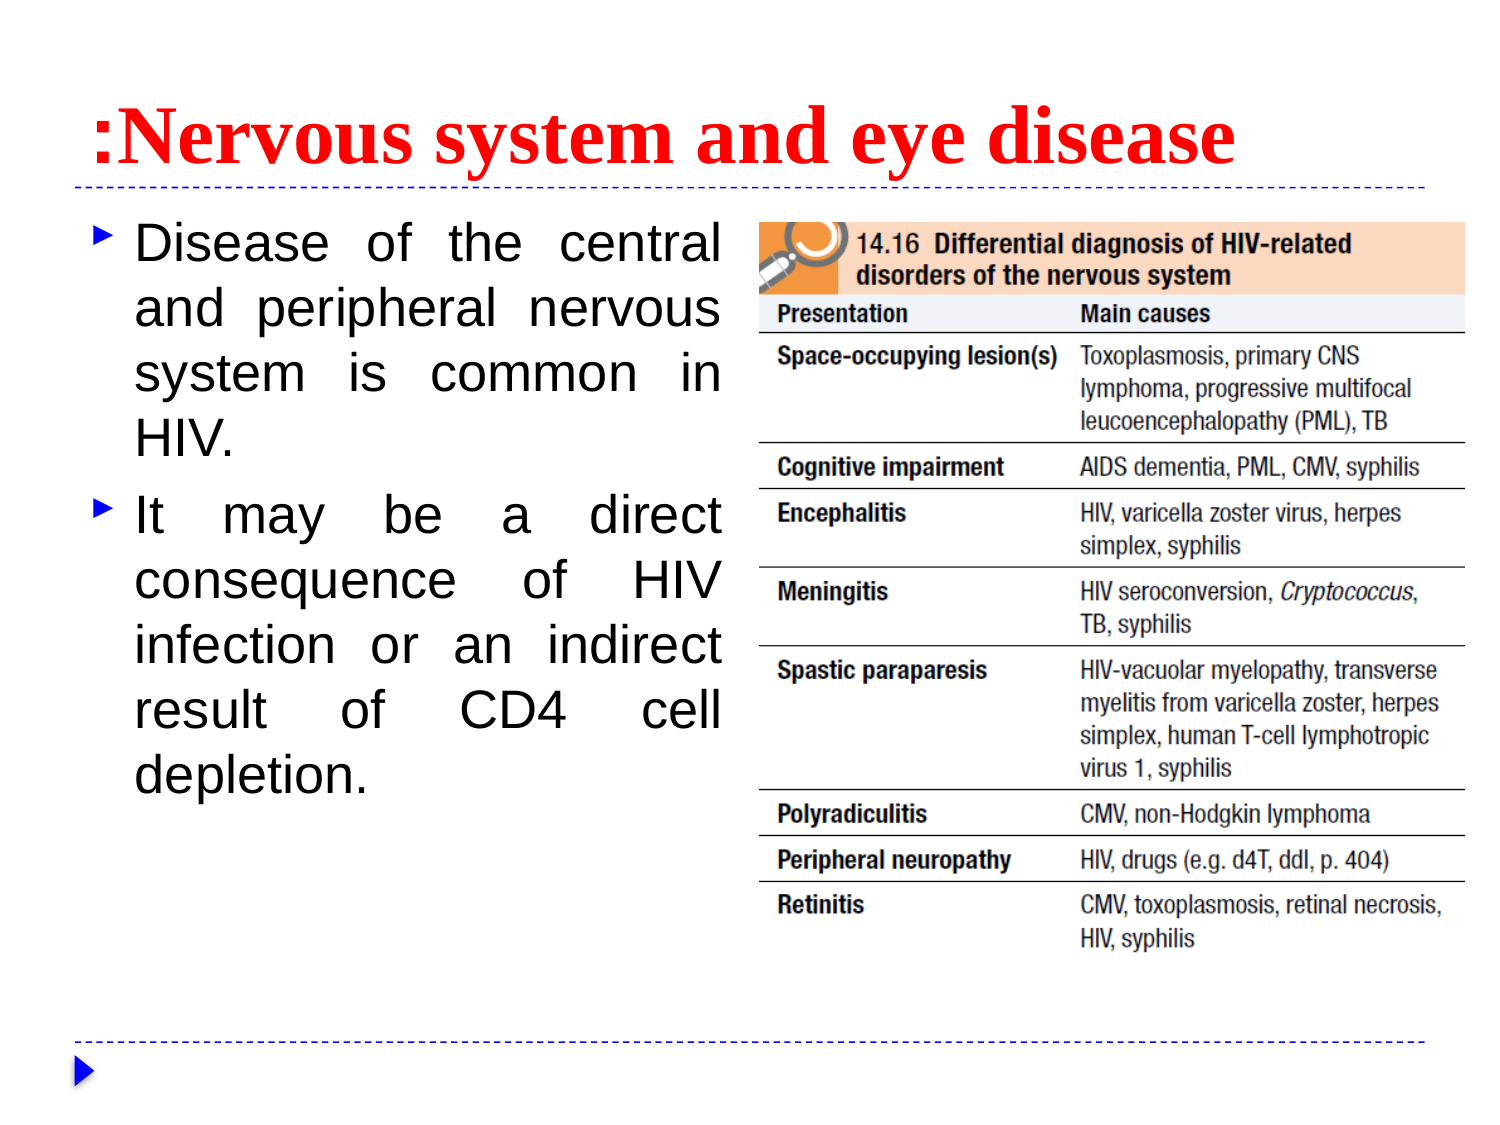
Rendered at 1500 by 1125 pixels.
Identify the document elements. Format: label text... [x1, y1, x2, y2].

title Nervous system and eye disease: [75, 37, 1425, 188]
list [759, 222, 1466, 968]
list Disease of the central and peripheral nervous system is common in HIV. It may be a direct consequence of HIV infection or an indirect result of CD4 cell depletion. [75, 200, 738, 1010]
